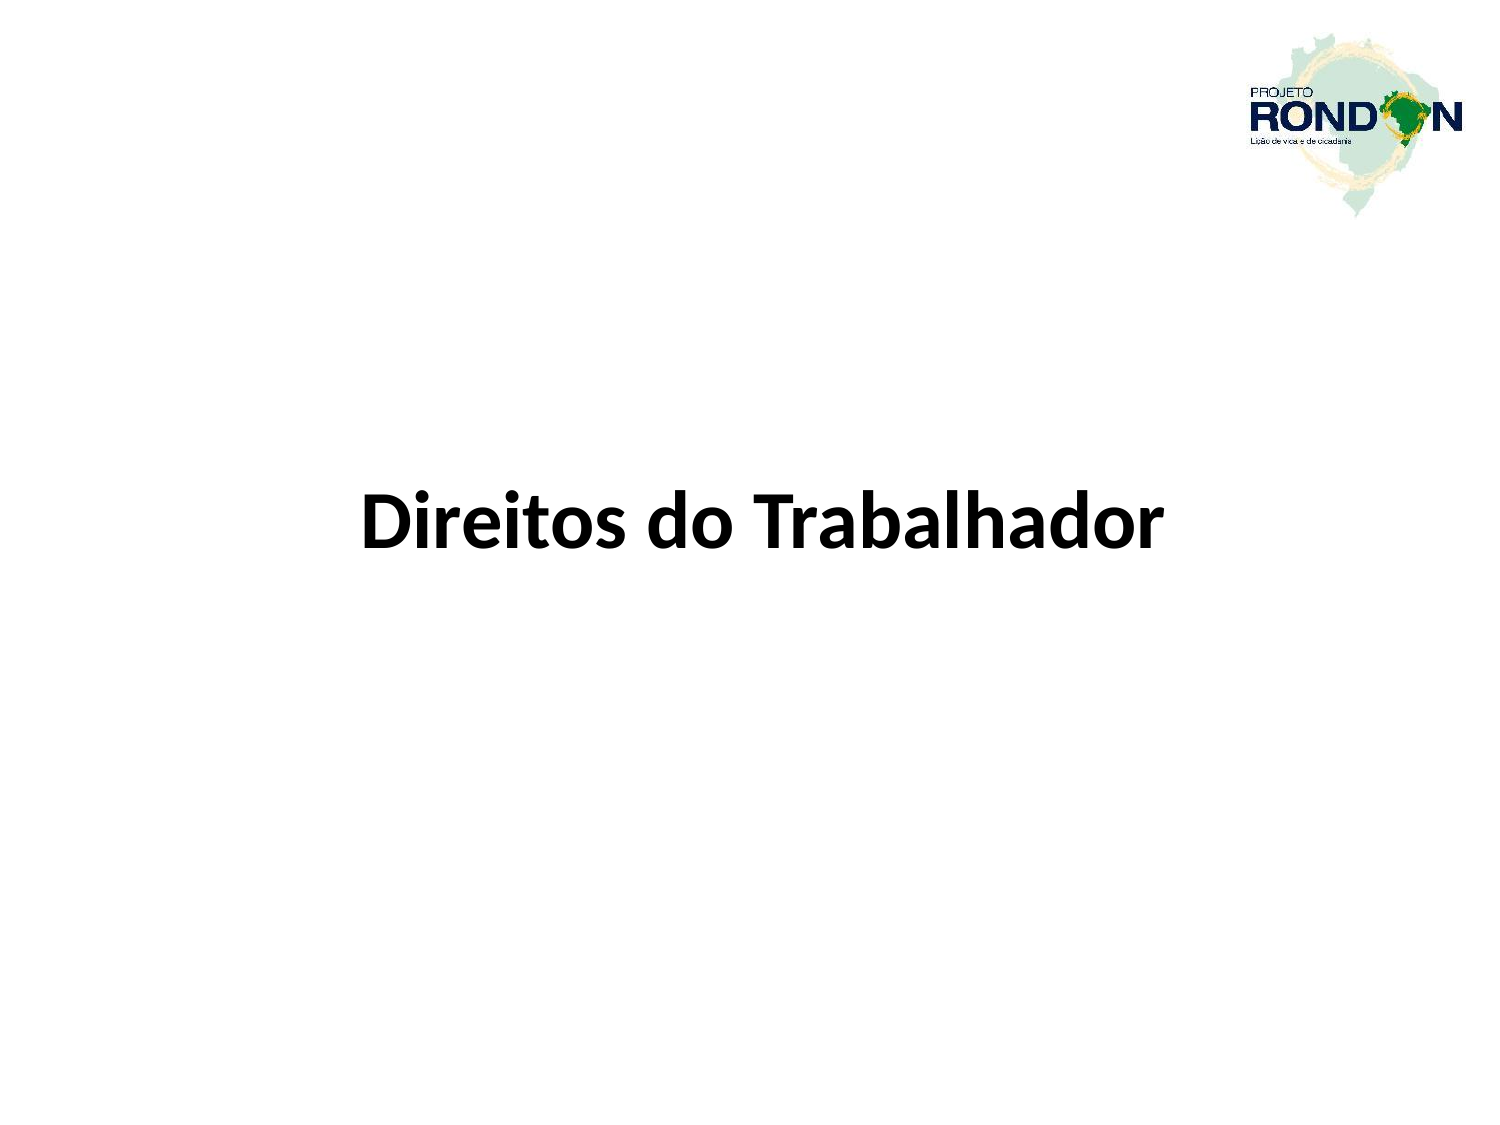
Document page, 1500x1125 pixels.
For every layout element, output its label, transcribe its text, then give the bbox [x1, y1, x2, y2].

picture [1245, 31, 1467, 221]
title Direitos do Trabalhador [88, 385, 1439, 573]
